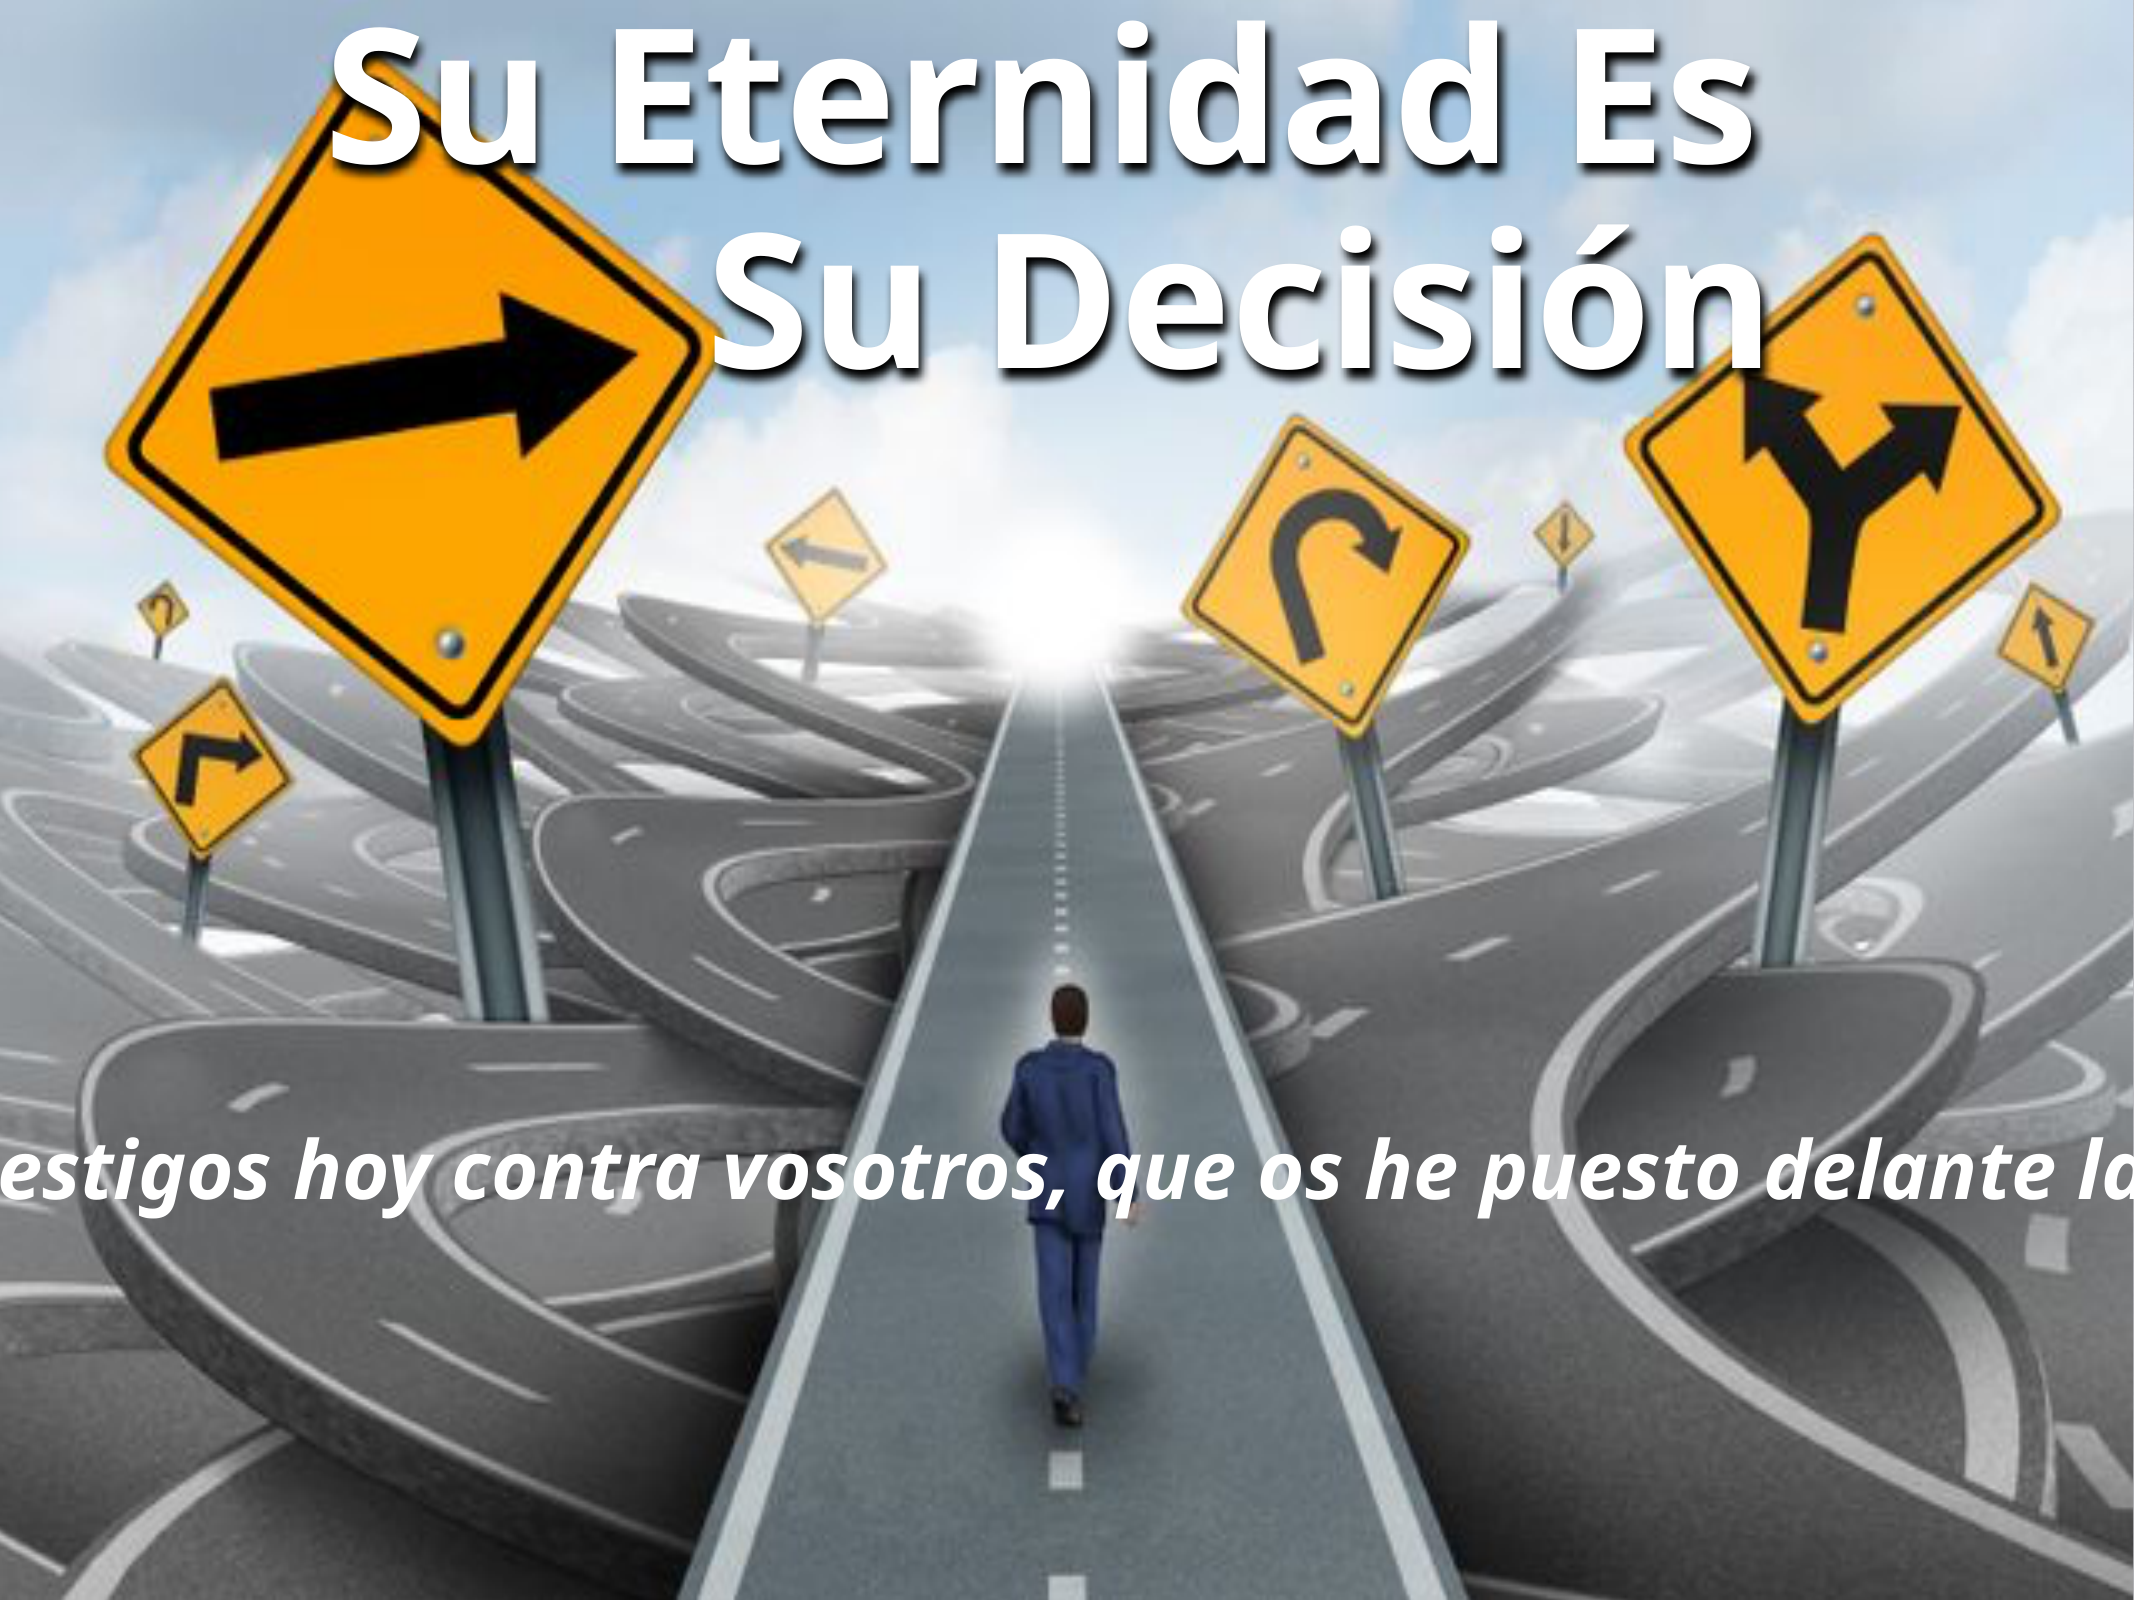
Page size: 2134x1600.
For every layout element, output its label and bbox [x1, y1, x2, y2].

text_box [312, 0, 1822, 415]
picture [0, 0, 2134, 1600]
